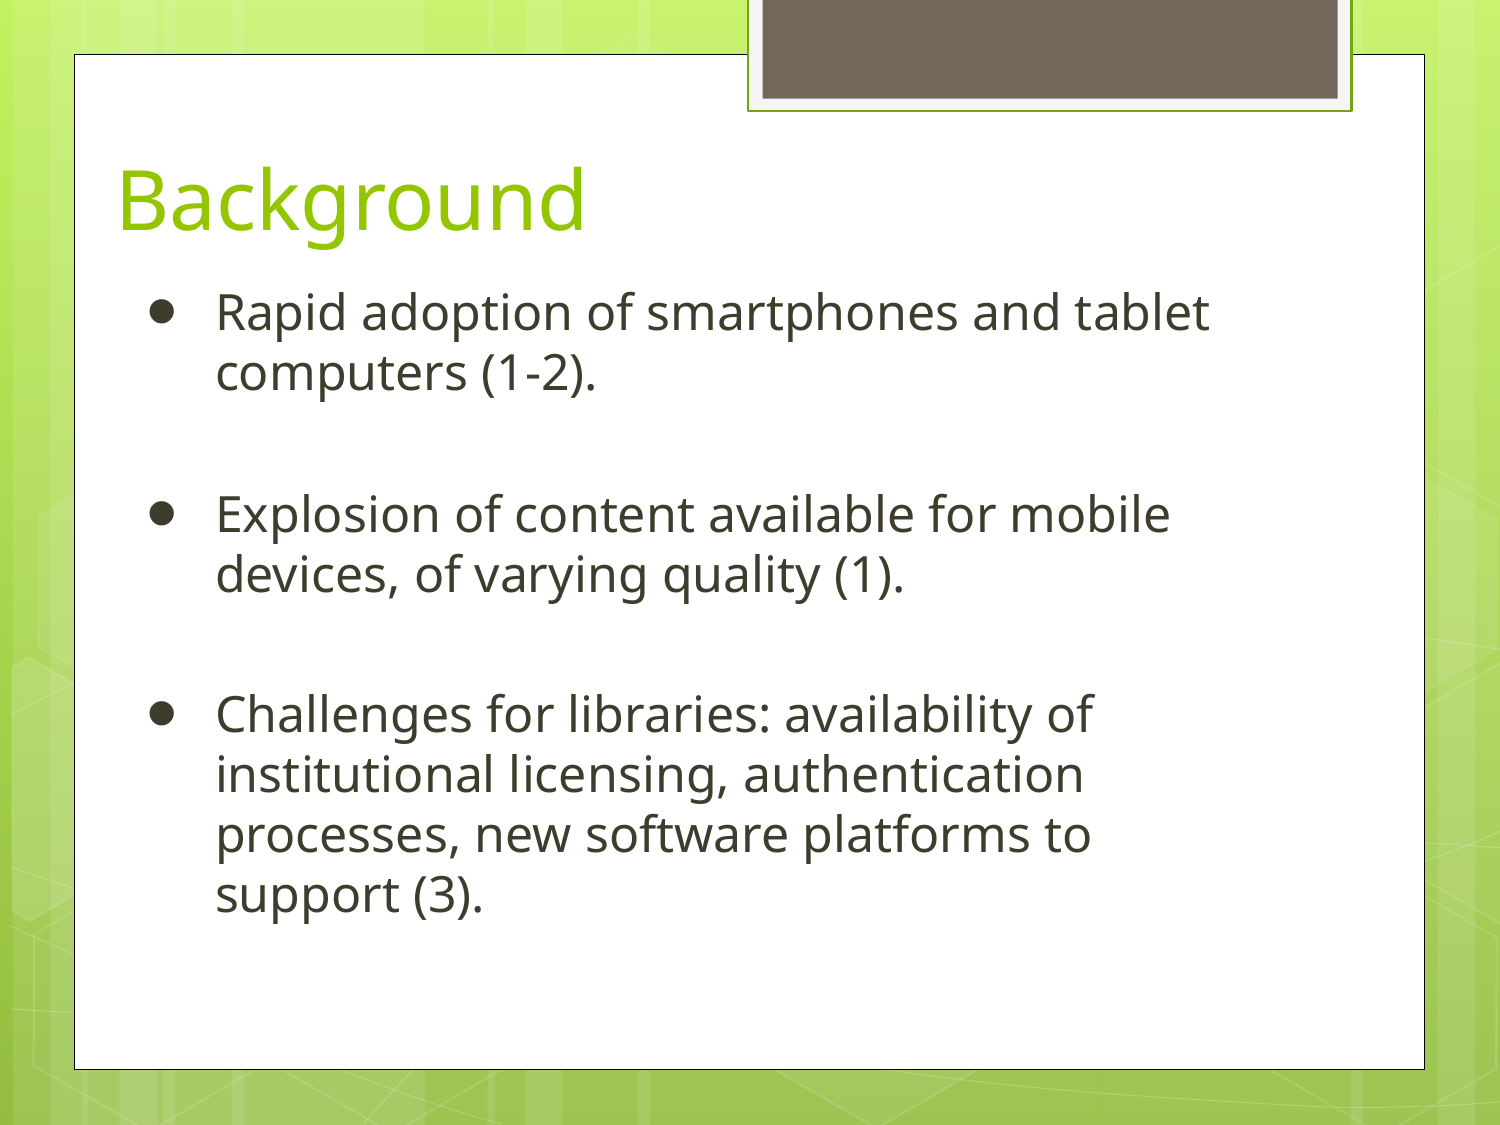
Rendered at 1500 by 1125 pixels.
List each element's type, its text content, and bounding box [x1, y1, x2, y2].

list Rapid adoption of smartphones and tablet computers (1-2). Explosion of content available for mobile devices, of varying quality (1). Challenges for libraries: availability of institutional licensing, authentication processes, new software platforms to support (3). [125, 265, 1283, 1011]
title Background [100, 44, 1254, 263]
